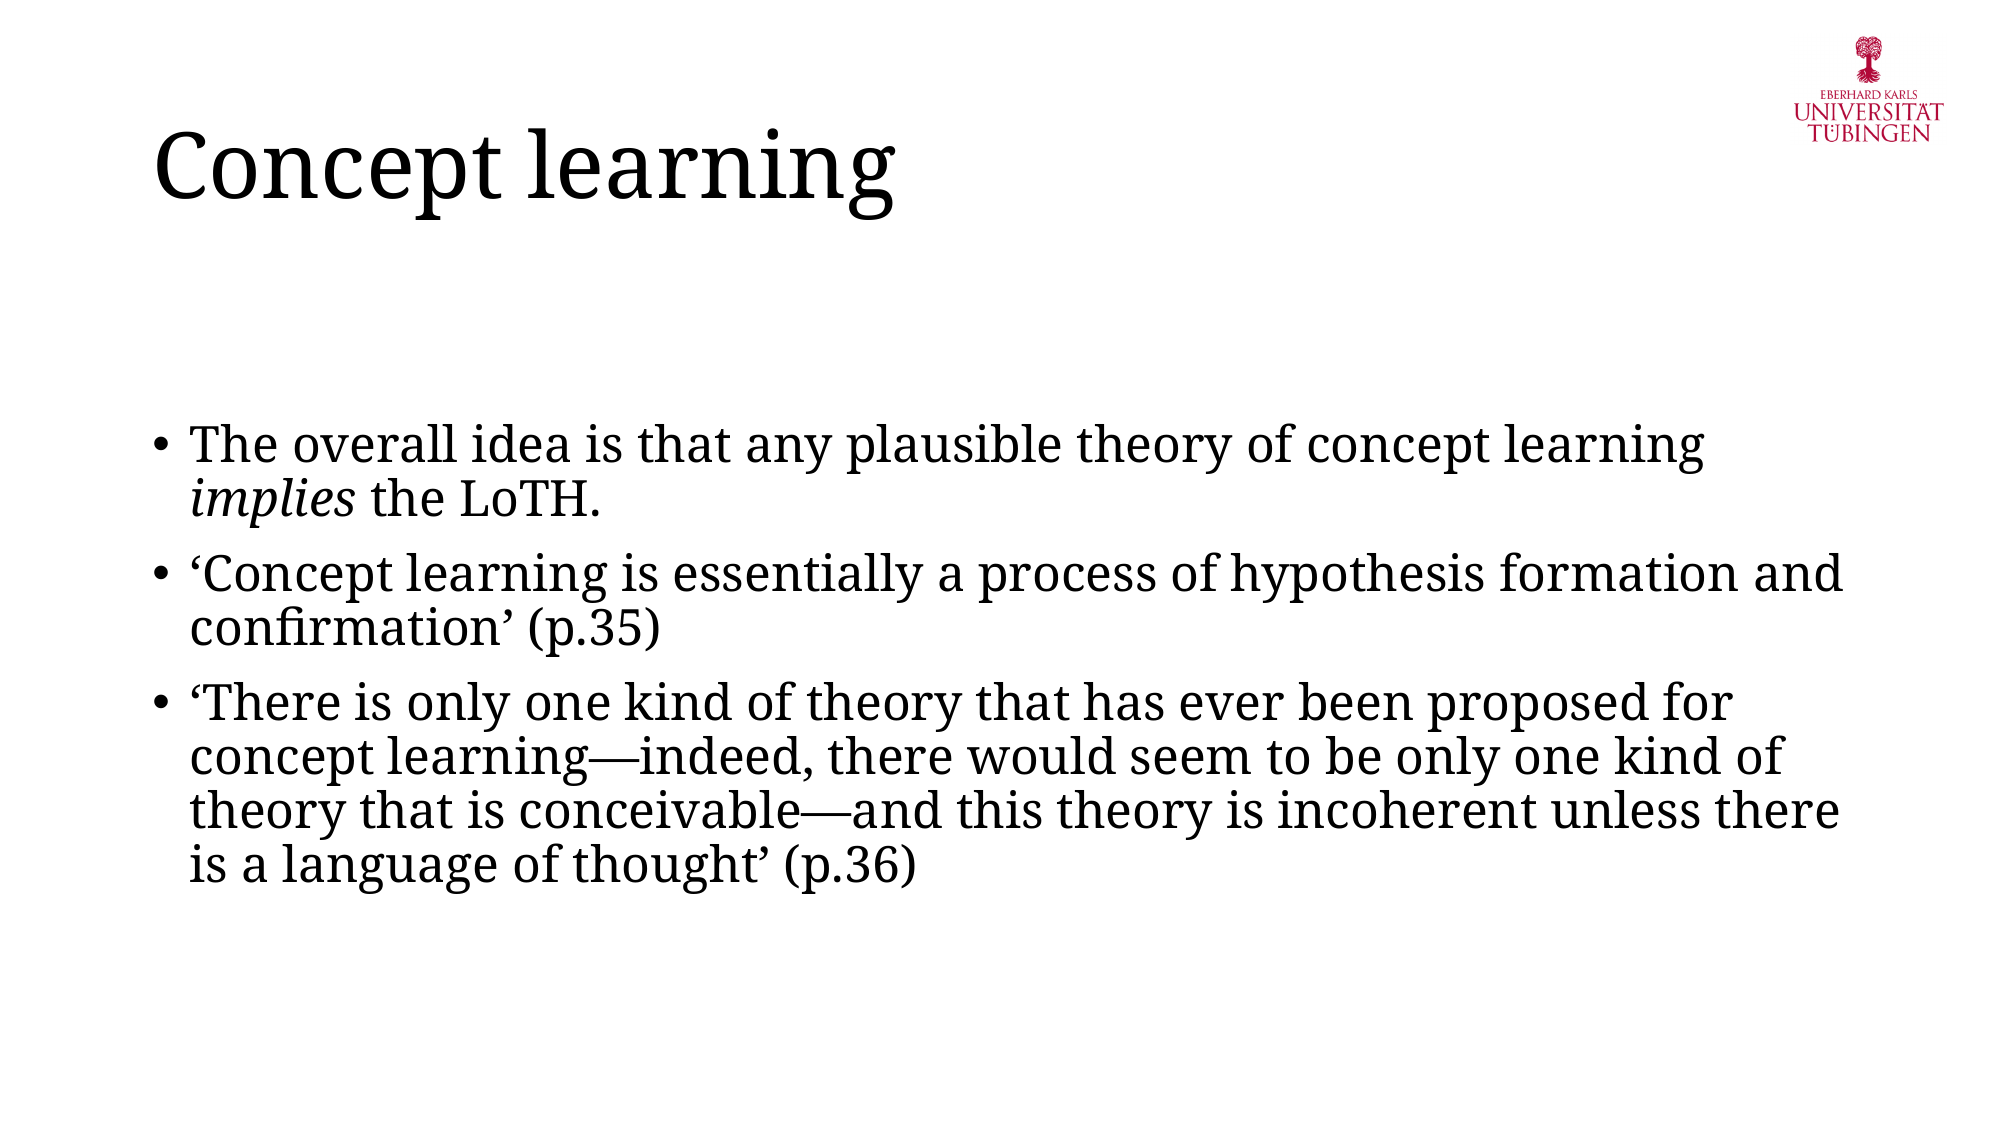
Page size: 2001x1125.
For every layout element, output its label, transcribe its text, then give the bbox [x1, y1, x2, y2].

list The overall idea is that any plausible theory of concept learning implies the LoTH. ‘Concept learning is essentially a process of hypothesis formation and confirmation’ (p.35) ‘There is only one kind of theory that has ever been proposed for concept learning—indeed, there would seem to be only one kind of theory that is conceivable—and this theory is incoherent unless there is a language of thought’ (p.36) [137, 299, 1863, 1014]
title Concept learning [137, 59, 1863, 278]
picture [1790, 33, 1947, 145]
